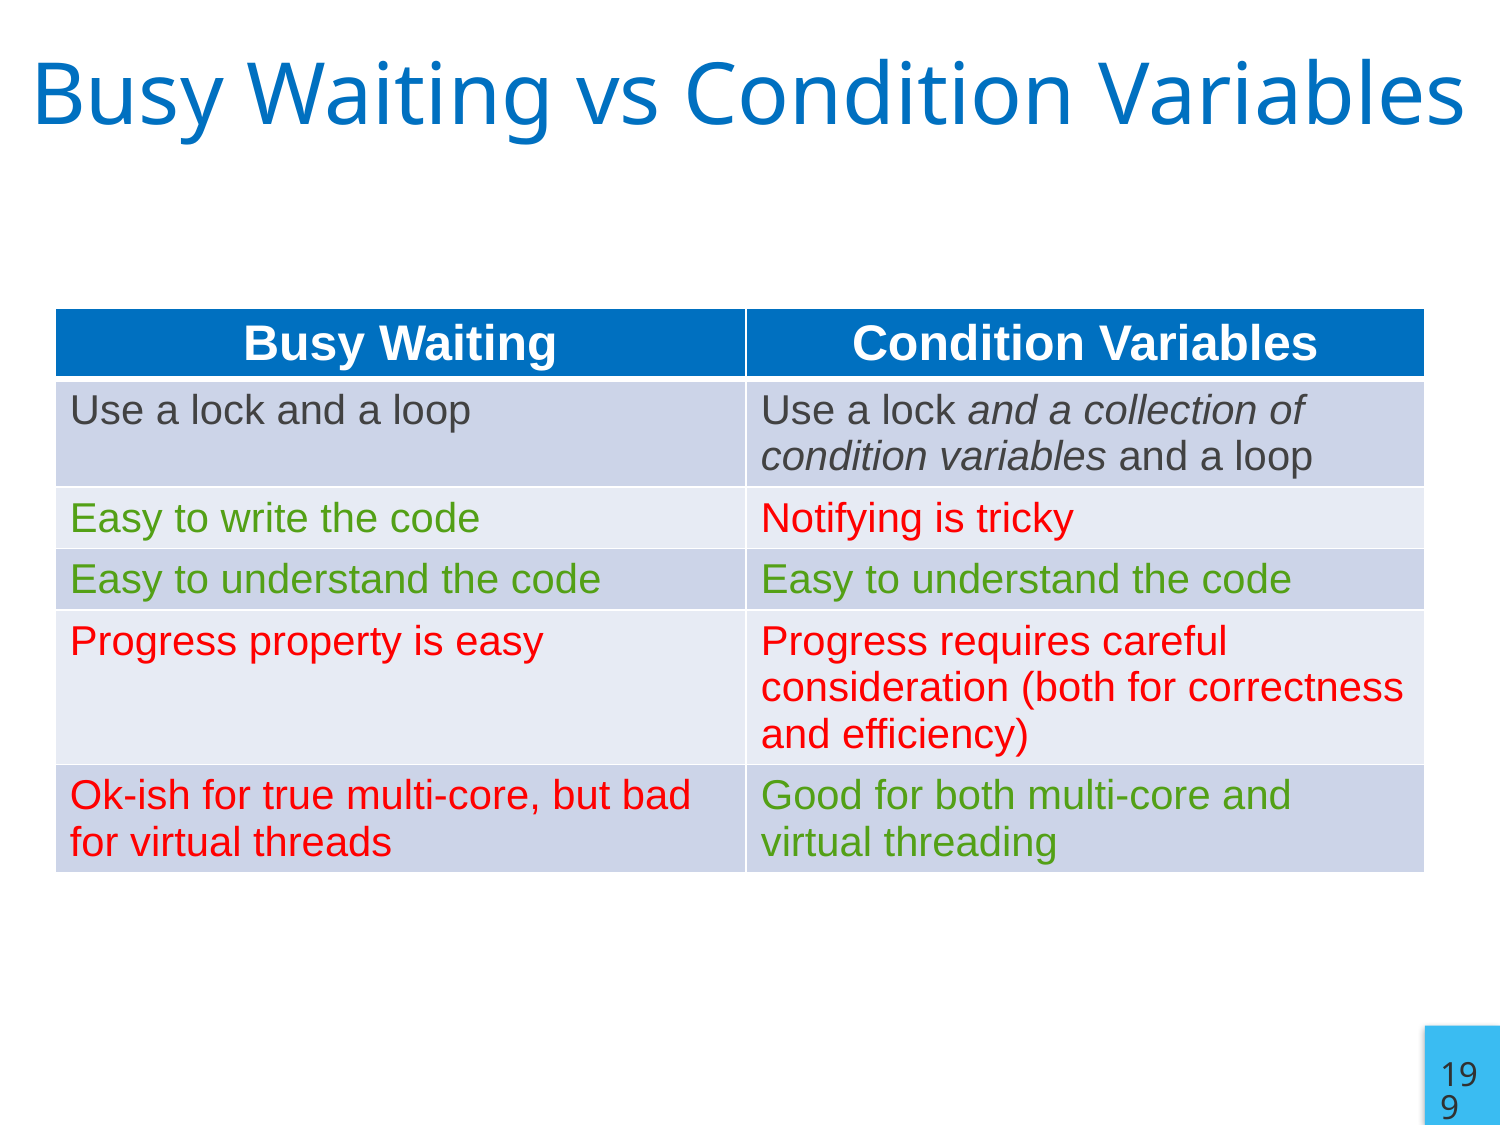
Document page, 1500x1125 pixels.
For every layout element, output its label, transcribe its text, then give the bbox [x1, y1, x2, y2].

table_cell Ok-ish for true multi-core, but bad for virtual threads [56, 765, 745, 872]
table_cell Use a lock and a collection of condition variables and a loop [747, 382, 1424, 486]
table_cell Use a lock and a loop [56, 382, 745, 486]
table_header Condition Variables [747, 309, 1424, 376]
table_cell Easy to understand the code [747, 549, 1424, 609]
slide_number 199 [1425, 1025, 1500, 1125]
table_header Busy Waiting [56, 309, 745, 376]
table_cell Progress requires careful consideration (both for correctness and efficiency) [747, 611, 1424, 764]
title Busy Waiting vs Condition Variables [15, 16, 1485, 163]
table_cell Easy to understand the code [56, 549, 745, 609]
table_cell Progress property is easy [56, 611, 745, 764]
table_cell Easy to write the code [56, 488, 745, 548]
table_cell Good for both multi-core and virtual threading [747, 765, 1424, 872]
table_cell Notifying is tricky [747, 488, 1424, 548]
